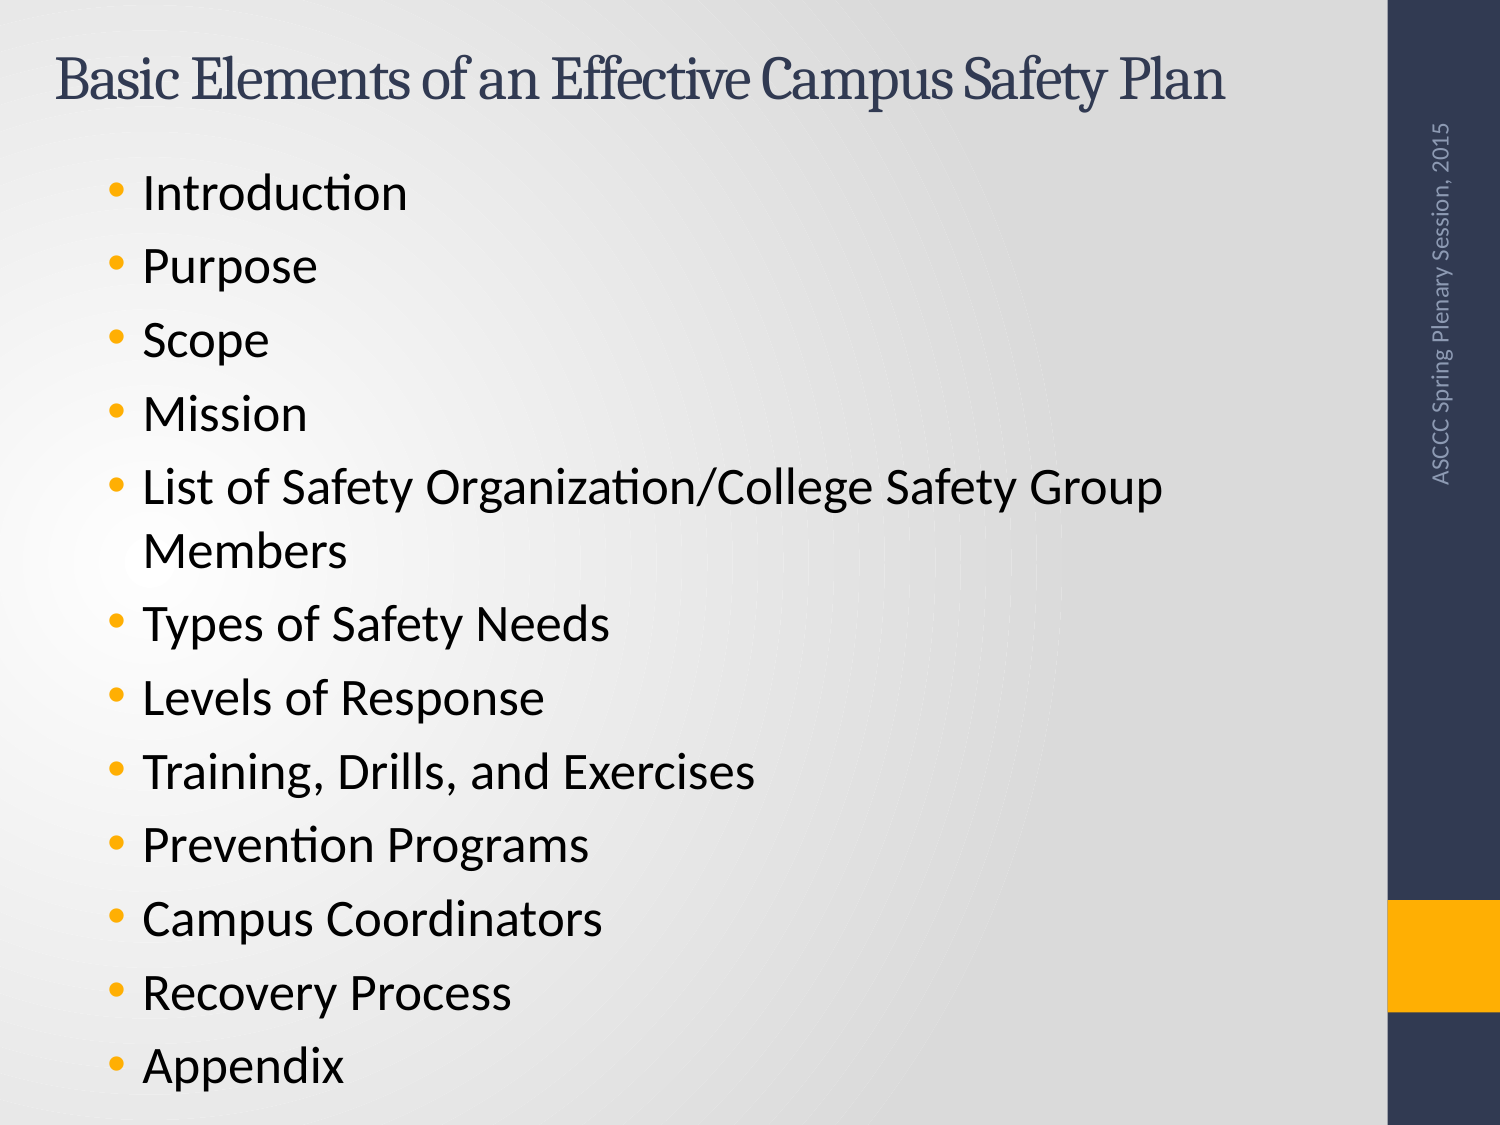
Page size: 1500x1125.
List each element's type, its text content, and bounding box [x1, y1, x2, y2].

title Basic Elements of an Effective Campus Safety Plan [40, 22, 1325, 128]
list Introduction Purpose Scope Mission List of Safety Organization/College Safety Group Members Types of Safety Needs Levels of Response Training, Drills, and Exercises Prevention Programs Campus Coordinators Recovery Process Appendix [75, 149, 1325, 1106]
slide_number ASCCC Spring Plenary Session, 2015 [1408, 100, 1469, 501]
